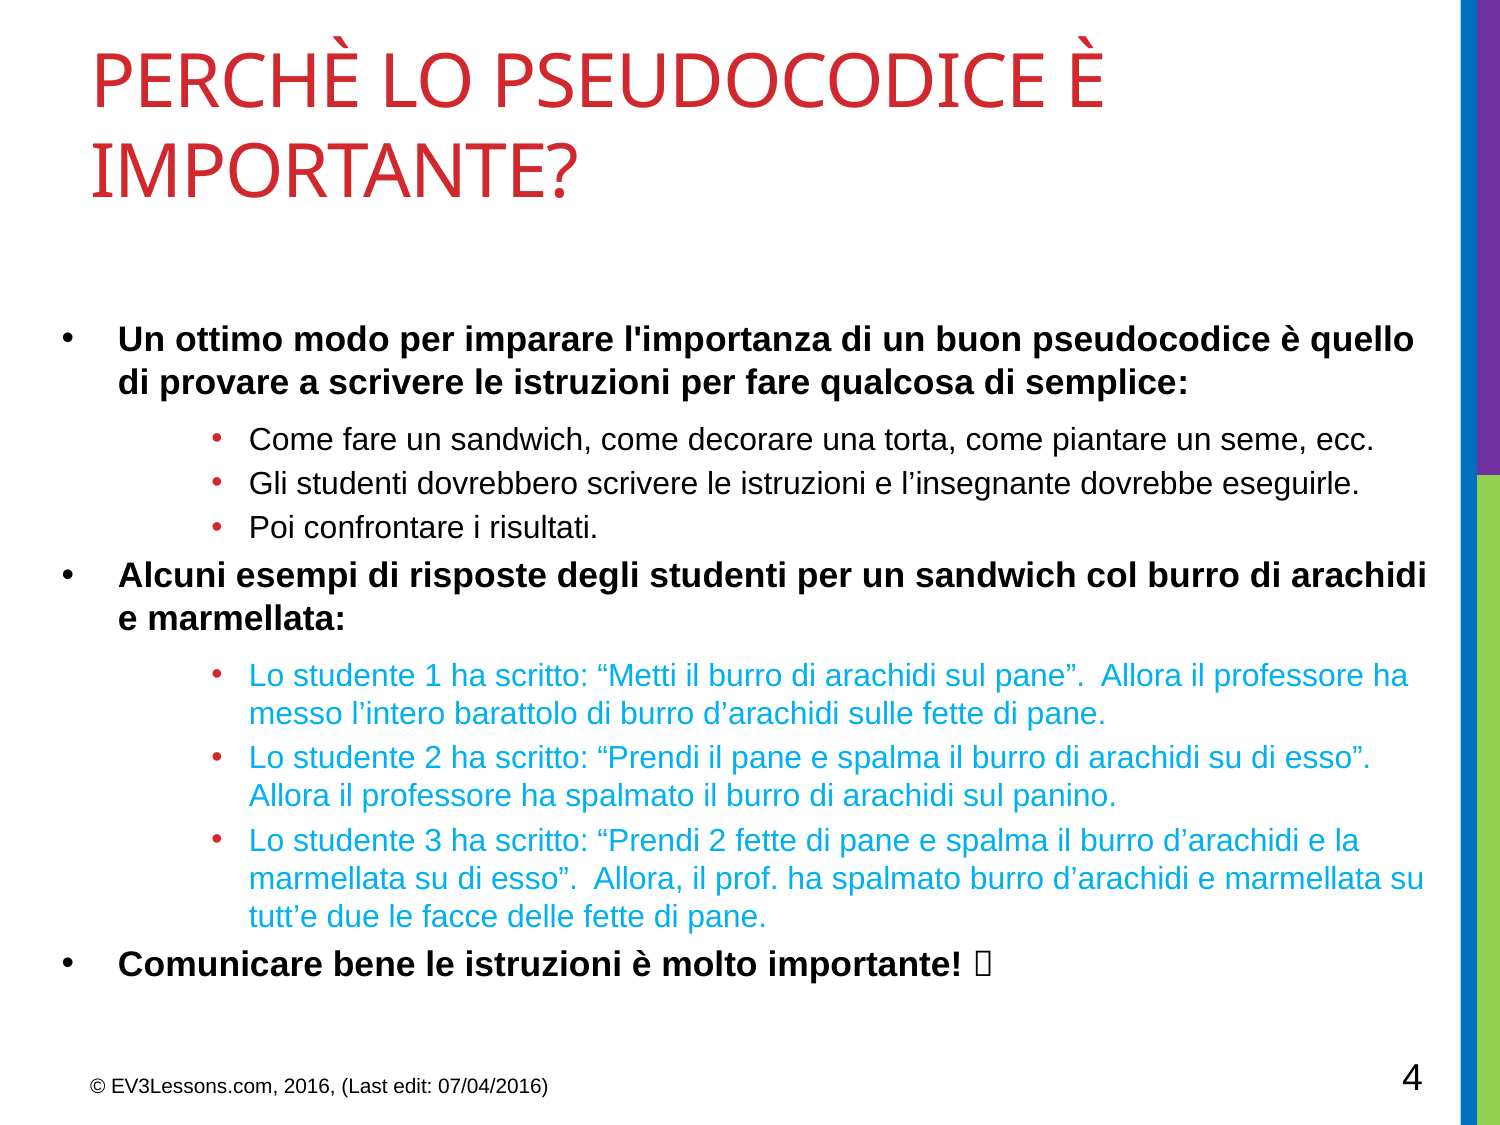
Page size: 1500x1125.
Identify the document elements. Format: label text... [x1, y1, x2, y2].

slide_number 4 [1387, 1045, 1491, 1106]
title PERCHÈ lo pseudocodice È importante? [75, 25, 1428, 250]
list Un ottimo modo per imparare l'importanza di un buon pseudocodice è quello di provare a scrivere le istruzioni per fare qualcosa di semplice: Come fare un sandwich, come decorare una torta, come piantare un seme, ecc. Gli studenti dovrebbero scrivere le istruzioni e l’insegnante dovrebbe eseguirle. Poi confrontare i risultati. Alcuni esempi di risposte degli studenti per un sandwich col burro di arachidi e marmellata: Lo studente 1 ha scritto: “Metti il burro di arachidi sul pane”. Allora il professore ha messo l’intero barattolo di burro d’arachidi sulle fette di pane. Lo studente 2 ha scritto: “Prendi il pane e spalma il burro di arachidi su di esso”. Allora il professore ha spalmato il burro di arachidi sul panino. Lo studente 3 ha scritto: “Prendi 2 fette di pane e spalma il burro d’arachidi e la marmellata su di esso”. Allora, il prof. ha spalmato burro d’arachidi e marmellata su tutt’e due le facce delle fette di pane. Comunicare bene le istruzioni è molto importante!  [46, 308, 1454, 1005]
footer © EV3Lessons.com, 2016, (Last edit: 07/04/2016) [75, 1065, 638, 1112]
